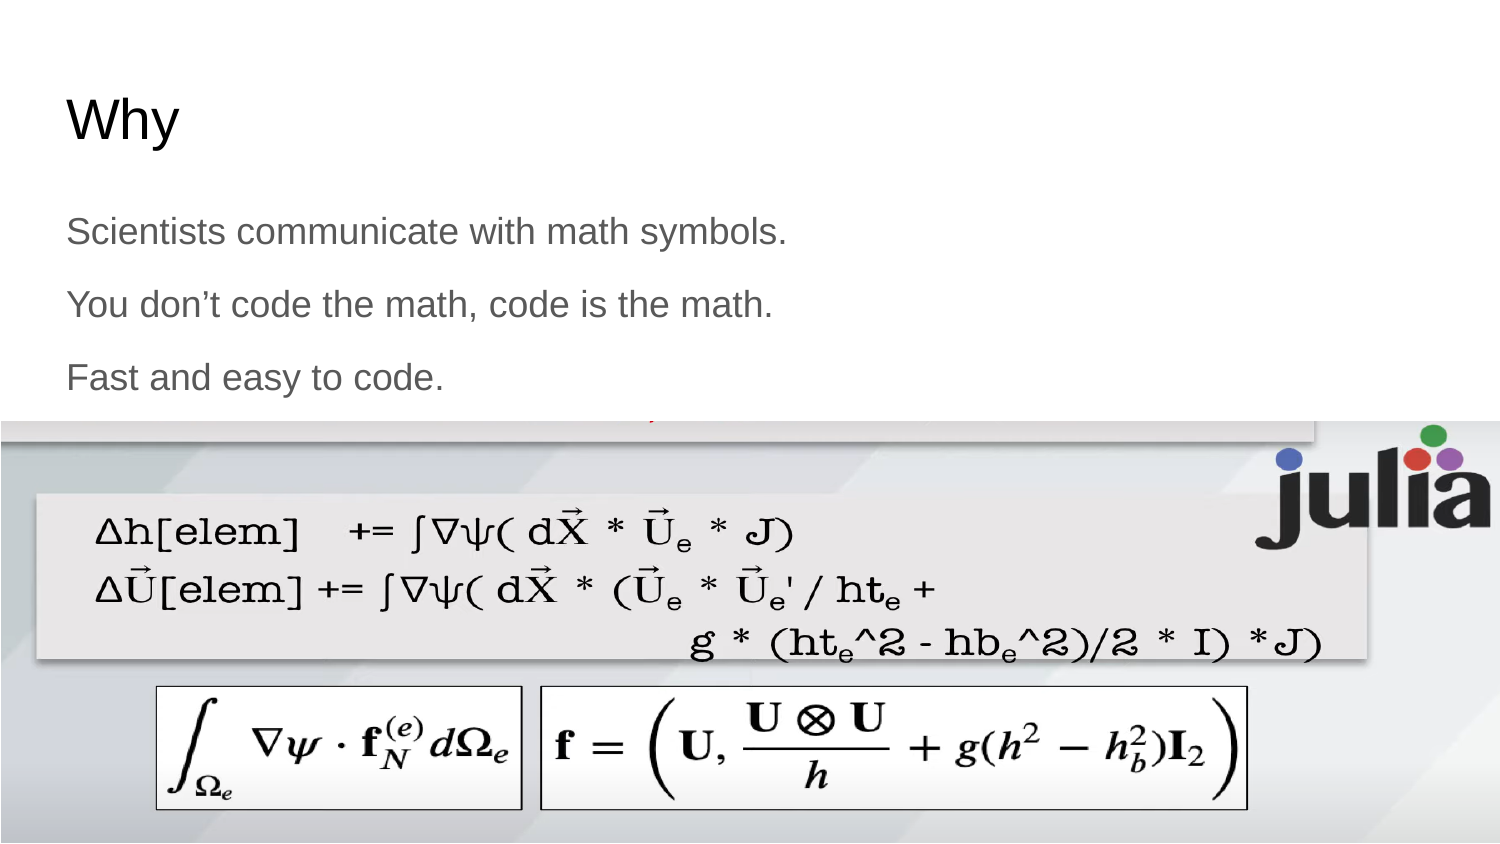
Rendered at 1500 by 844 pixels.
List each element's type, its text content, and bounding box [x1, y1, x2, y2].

picture [1, 421, 1500, 843]
list Scientists communicate with math symbols. You don’t code the math, code is the math. Fast and easy to code. [51, 189, 1449, 420]
title Why [51, 72, 1449, 167]
